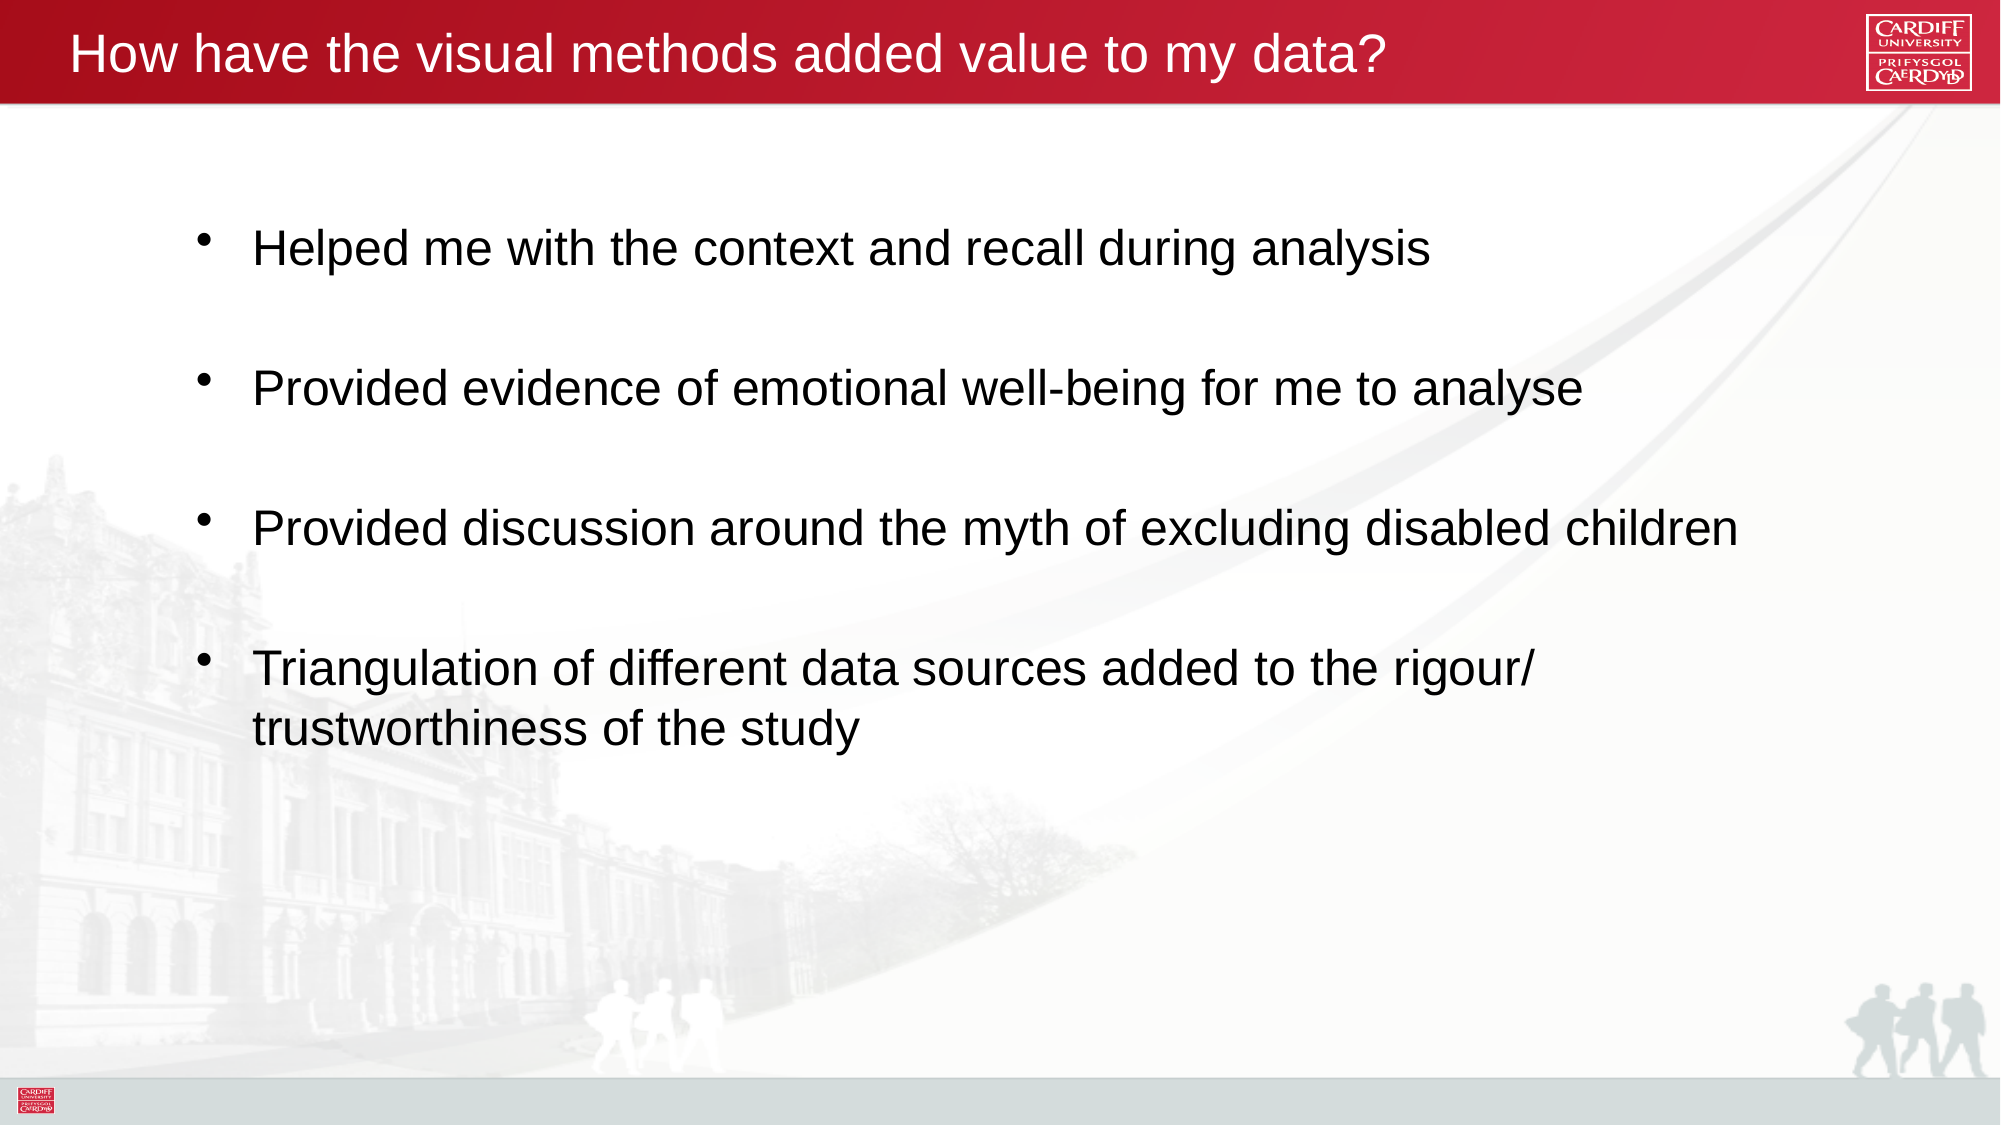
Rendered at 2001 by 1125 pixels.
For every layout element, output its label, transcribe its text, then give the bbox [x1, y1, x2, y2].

picture [0, 0, 2001, 1125]
title How have the visual methods added value to my data? [54, 0, 1788, 103]
list Helped me with the context and recall during analysis Provided evidence of emotional well-being for me to analyse Provided discussion around the myth of excluding disabled children Triangulation of different data sources added to the rigour/ trustworthiness of the study [180, 207, 1851, 953]
